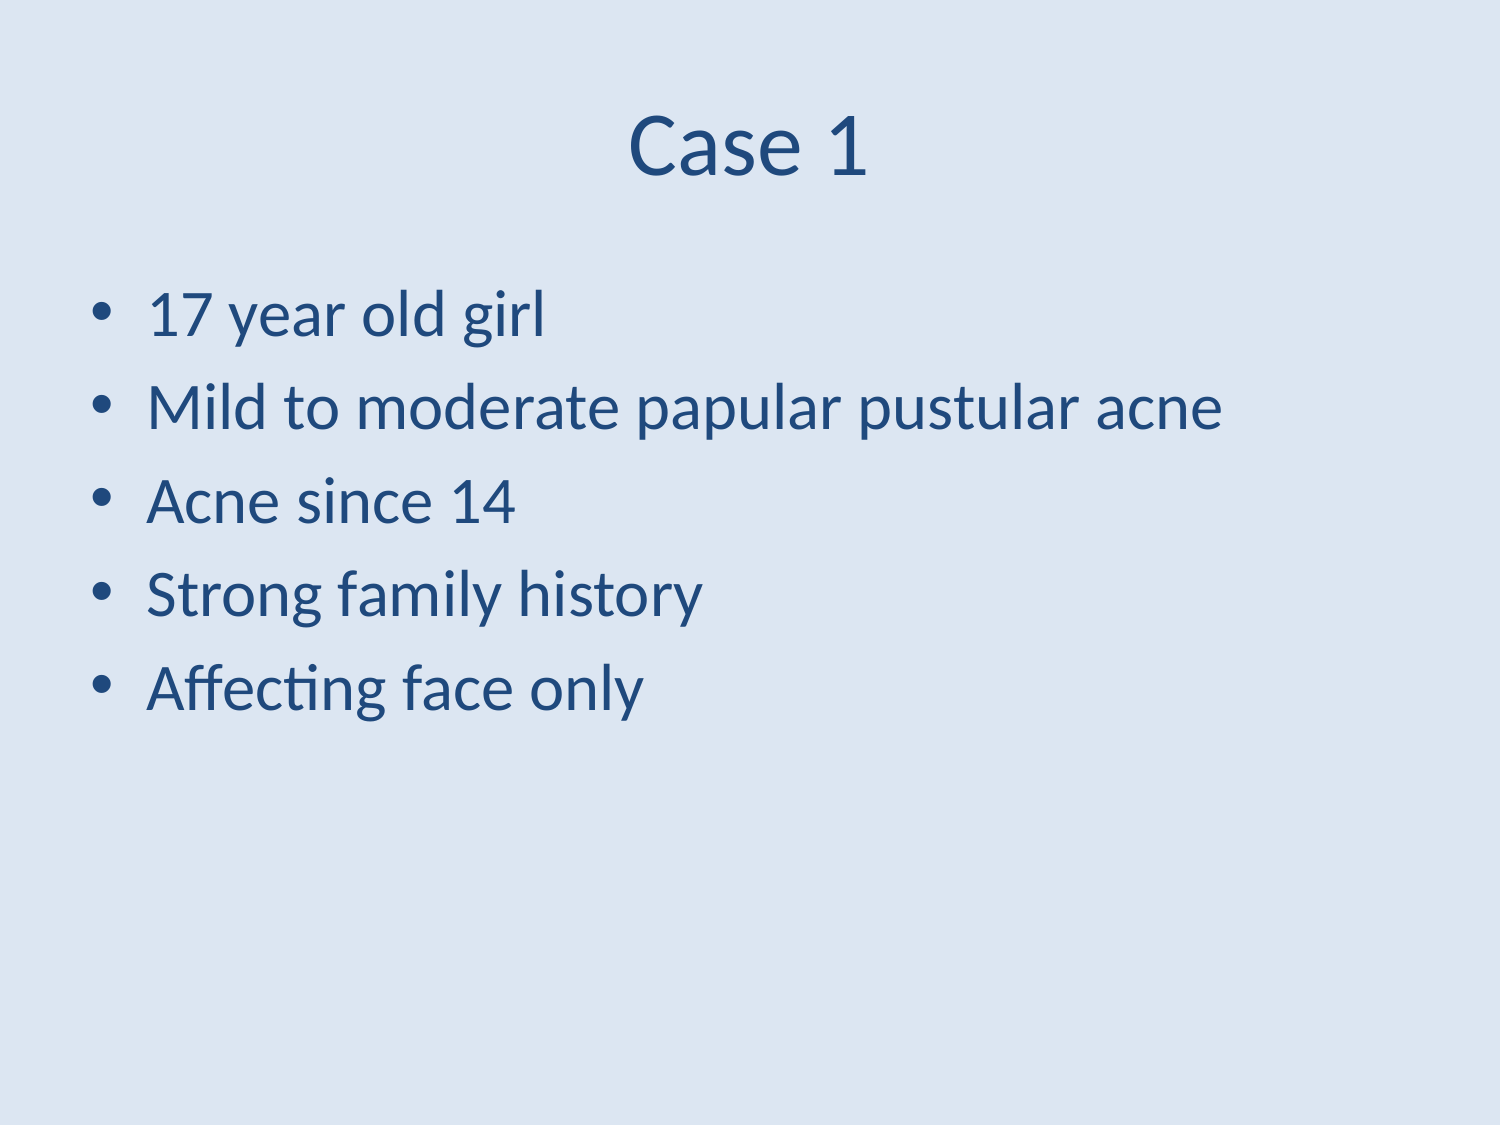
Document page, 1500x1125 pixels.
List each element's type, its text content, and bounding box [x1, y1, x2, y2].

list 17 year old girl Mild to moderate papular pustular acne Acne since 14 Strong family history Affecting face only [75, 262, 1425, 1005]
title Case 1 [75, 45, 1425, 233]
